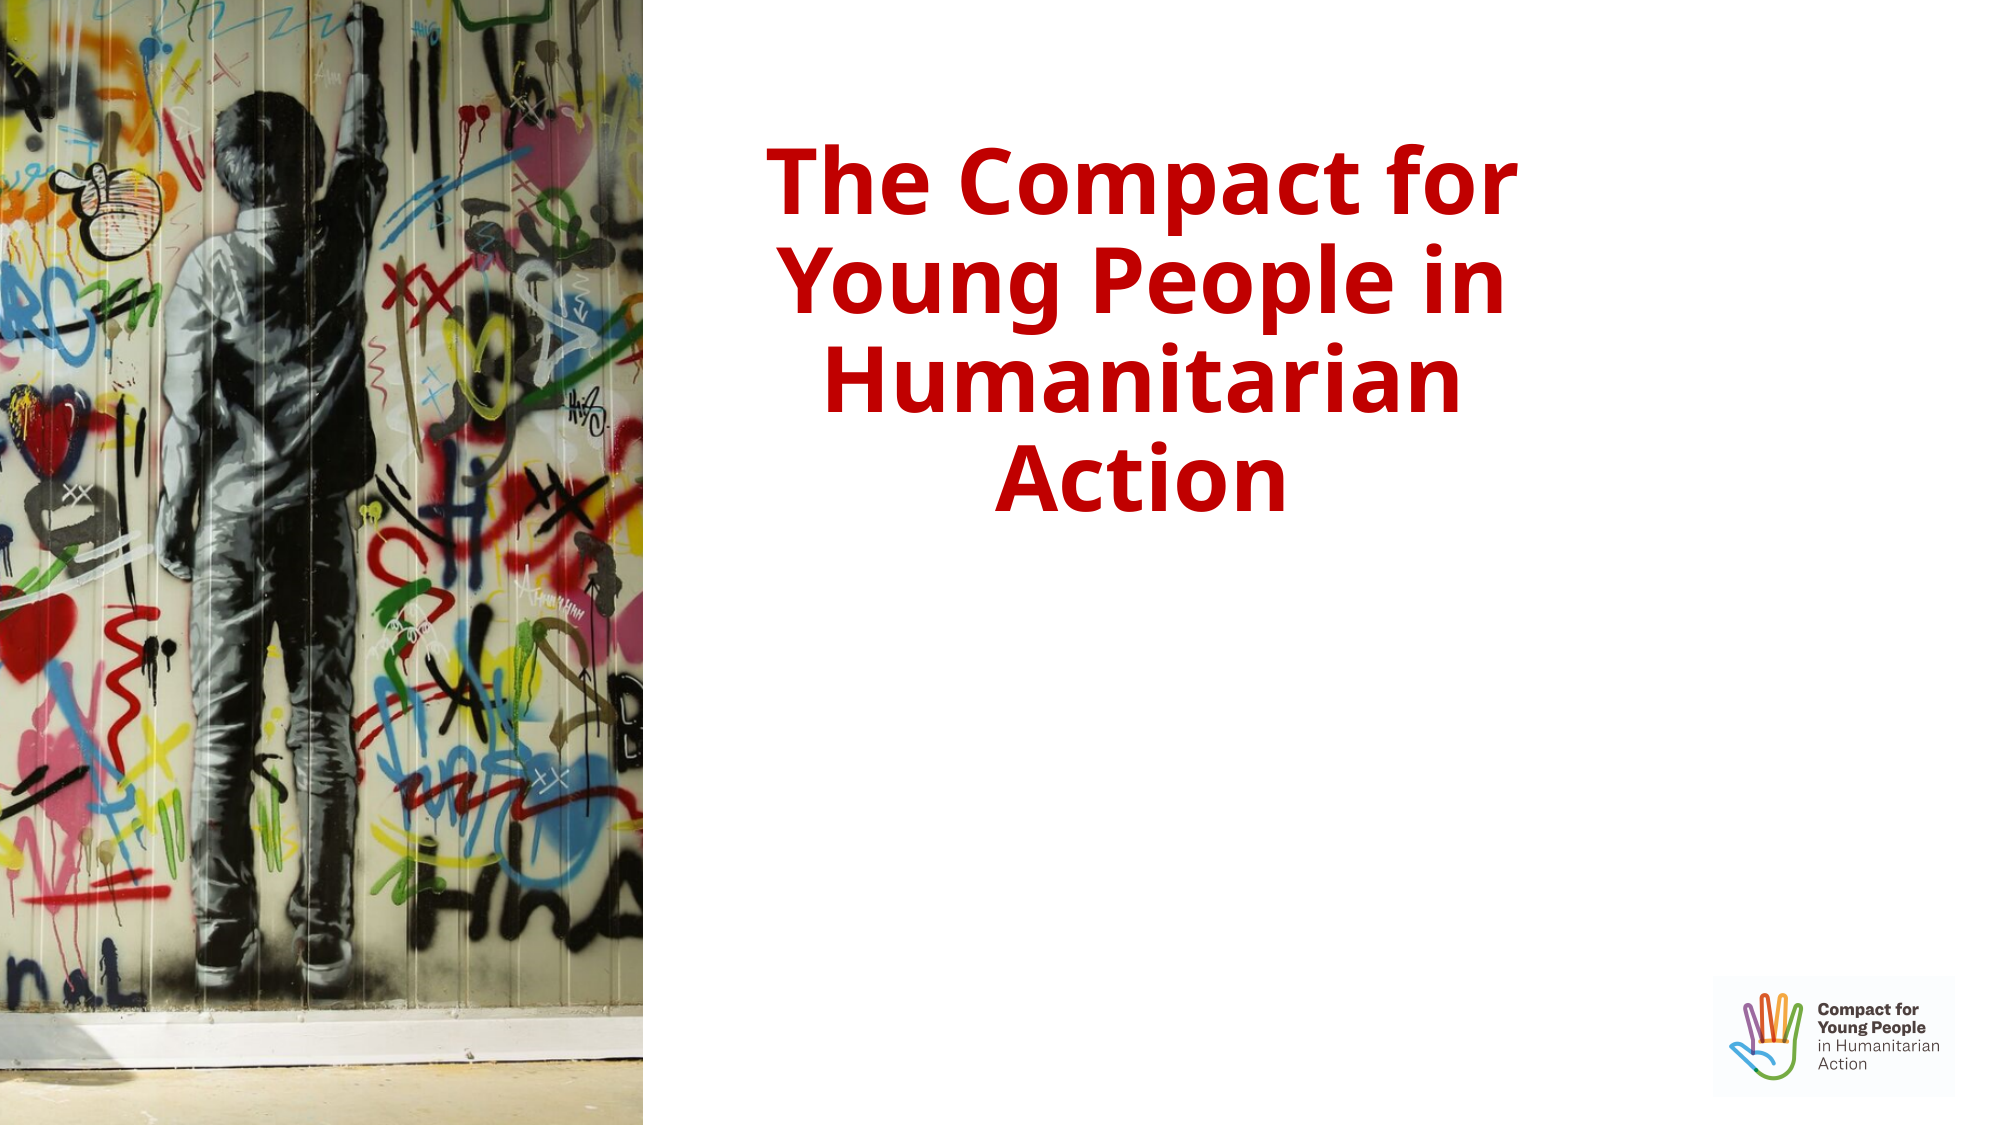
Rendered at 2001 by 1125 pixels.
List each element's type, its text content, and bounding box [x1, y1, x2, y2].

picture [0, 0, 643, 1125]
picture [1713, 976, 1955, 1097]
text_box The Compact for Young People in Humanitarian Action [676, 264, 1610, 531]
